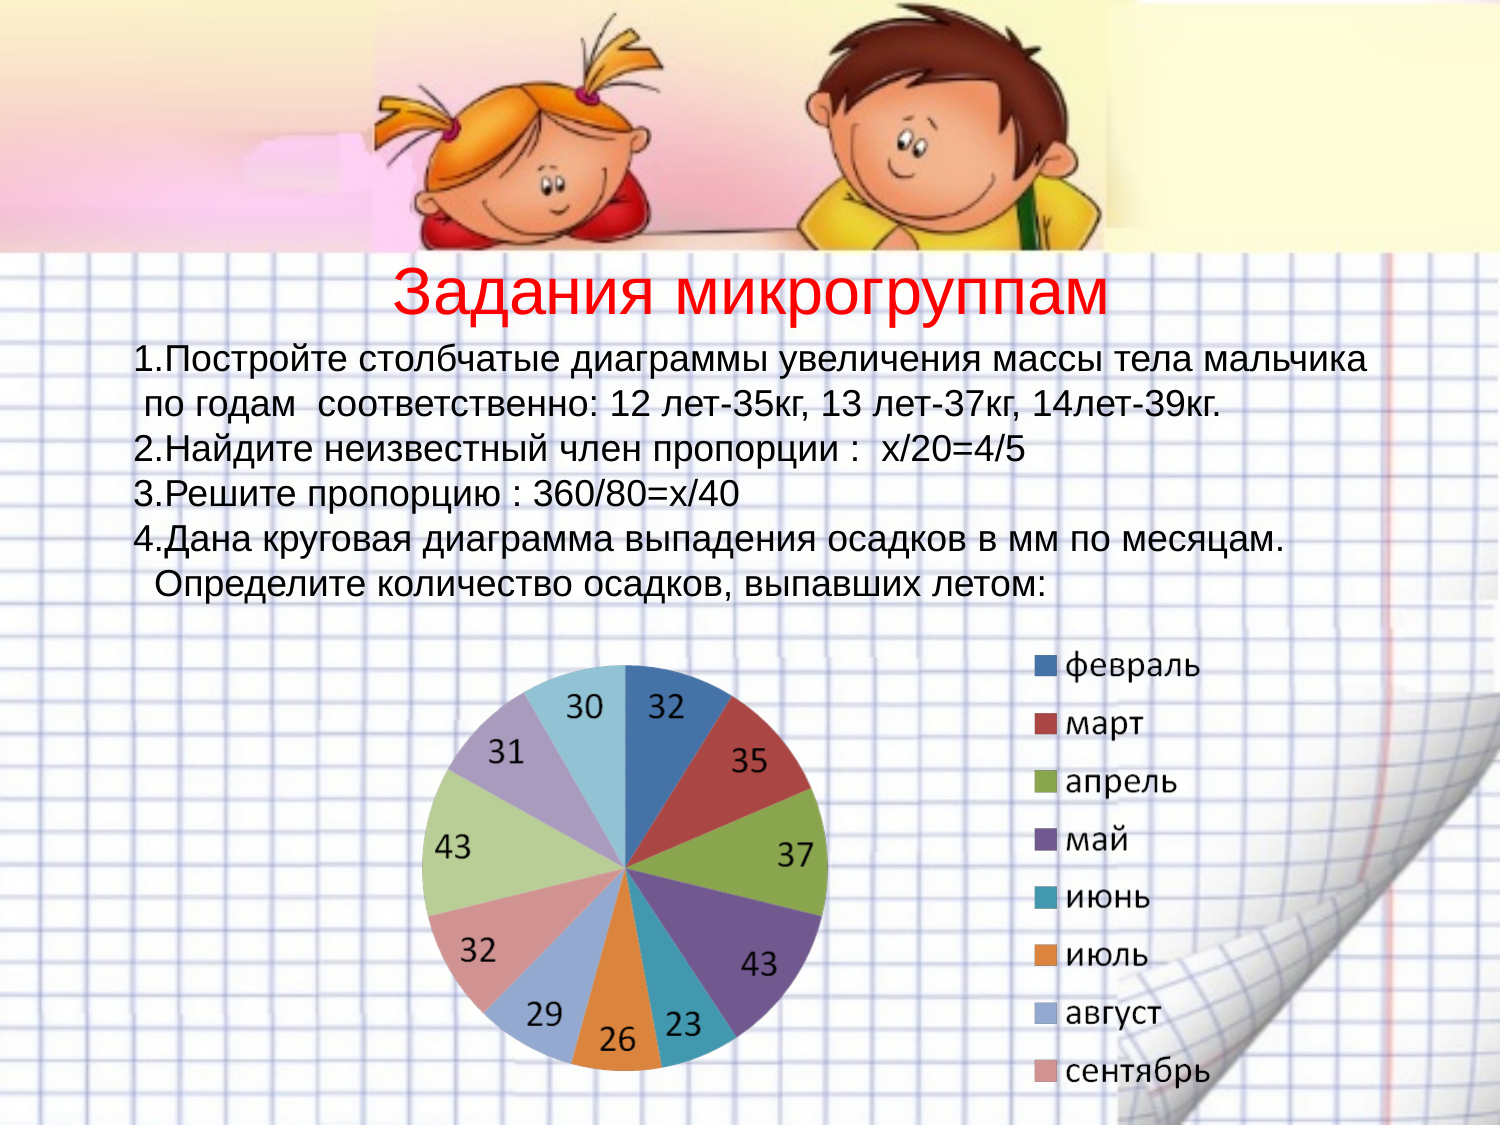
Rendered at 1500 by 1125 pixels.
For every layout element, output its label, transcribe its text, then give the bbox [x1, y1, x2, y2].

text_box 1.Постройте столбчатые диаграммы увеличения массы тела мальчика по годам соответственно: 12 лет-35кг, 13 лет-37кг, 14лет-39кг. 2.Найдите неизвестный член пропорции : х/20=4/5 3.Решите пропорцию : 360/80=х/40 4.Дана круговая диаграмма выпадения осадков в мм по месяцам. Определите количество осадков, выпавших летом: [118, 326, 1383, 656]
picture [0, 0, 1500, 1125]
title Задания микрогруппам [76, 255, 1428, 422]
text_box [221, 601, 1239, 1125]
